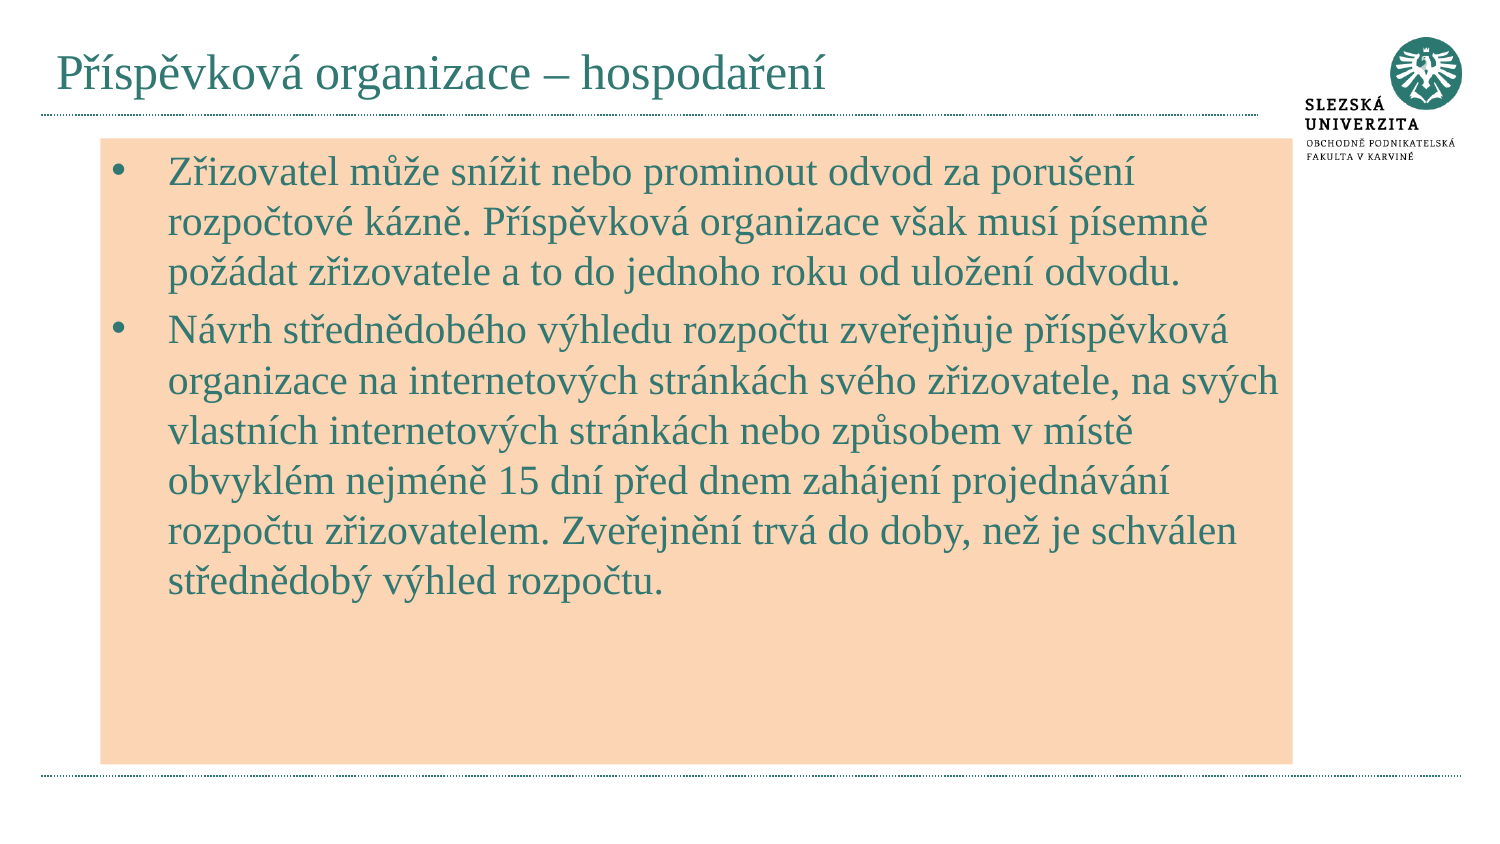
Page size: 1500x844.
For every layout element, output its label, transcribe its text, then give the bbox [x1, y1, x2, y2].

title Příspěvková organizace – hospodaření [41, 32, 1247, 116]
picture [1305, 37, 1462, 160]
text_box Zřizovatel může snížit nebo prominout odvod za porušení rozpočtové kázně. Příspěvková organizace však musí písemně požádat zřizovatele a to do jednoho roku od uložení odvodu. Návrh střednědobého výhledu rozpočtu zveřejňuje příspěvková organizace na internetových stránkách svého zřizovatele, na svých vlastních internetových stránkách nebo způsobem v místě obvyklém nejméně 15 dní před dnem zahájení projednávání rozpočtu zřizovatelem. Zveřejnění trvá do doby, než je schválen střednědobý výhled rozpočtu. [100, 138, 1293, 765]
